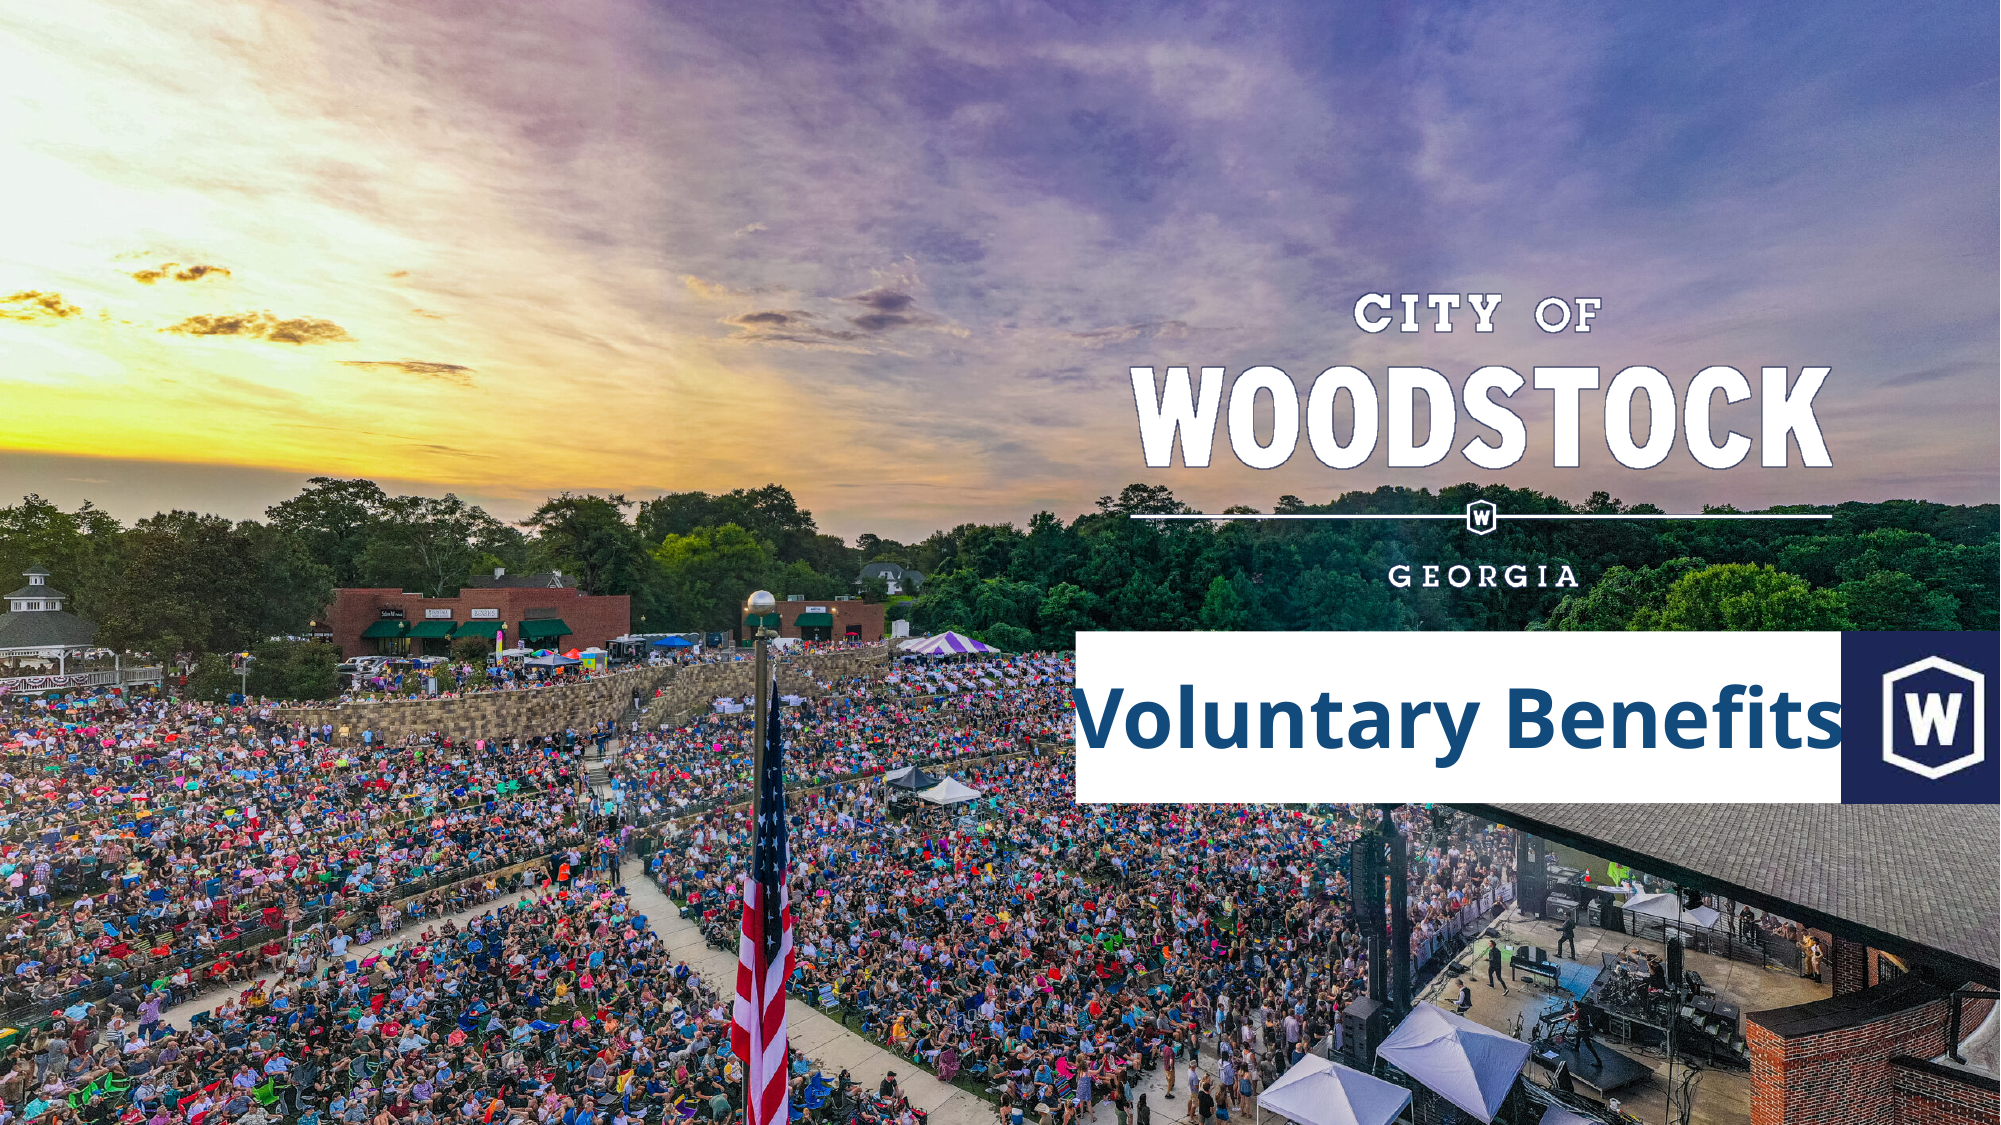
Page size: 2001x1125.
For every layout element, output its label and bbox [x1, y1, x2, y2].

text_box [0, 0, 2000, 1125]
